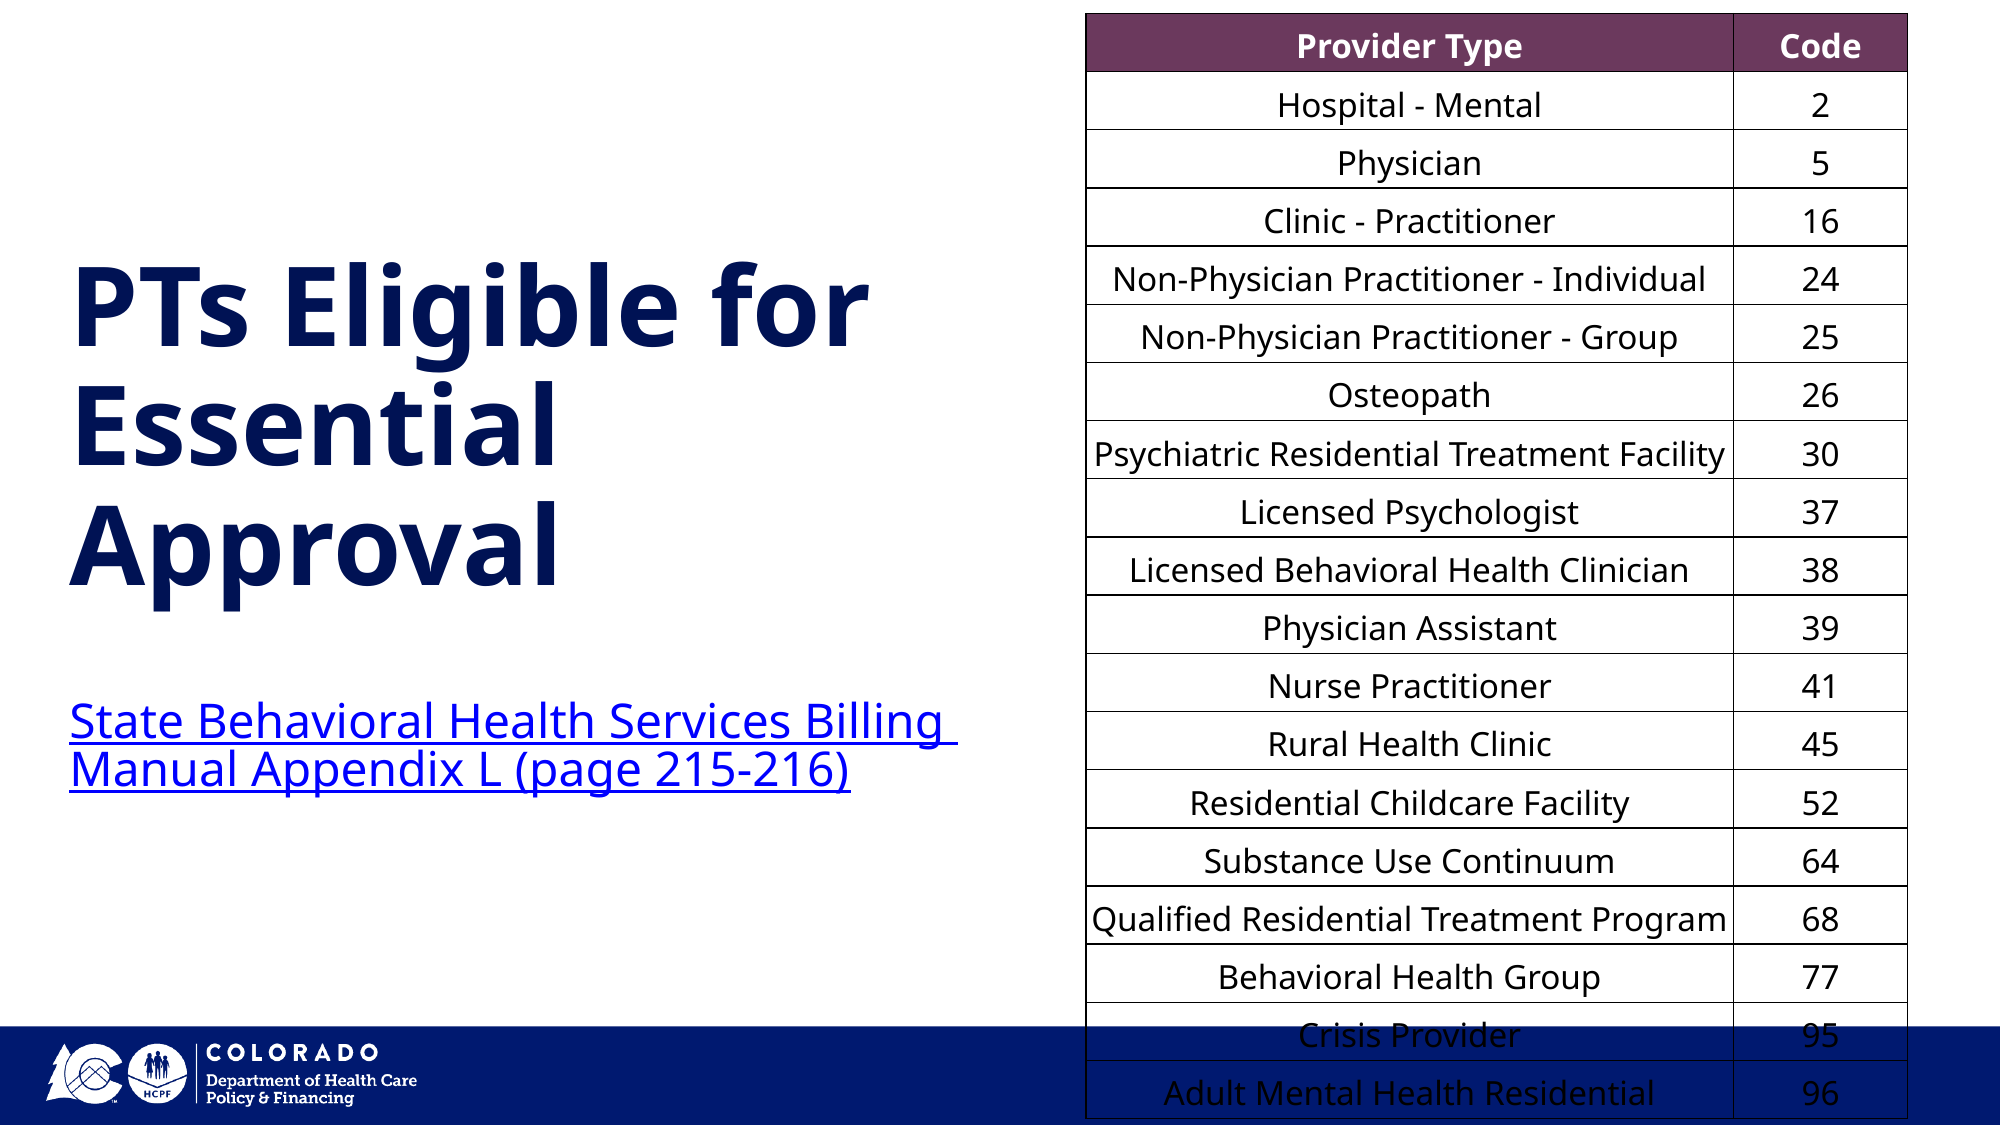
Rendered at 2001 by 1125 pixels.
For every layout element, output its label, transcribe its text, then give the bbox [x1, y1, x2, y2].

table_cell 64 [1734, 829, 1907, 885]
table_cell 45 [1734, 712, 1907, 769]
title PTs Eligible for Essential Approval State Behavioral Health Services Billing Manual Appendix L (page 215-216) [69, 105, 1002, 901]
table_cell 41 [1734, 654, 1907, 711]
picture [45, 1043, 417, 1107]
table_cell 77 [1734, 945, 1907, 1002]
table_cell 30 [1734, 421, 1907, 478]
table_cell 16 [1734, 189, 1907, 245]
table_cell Clinic - Practitioner [1087, 189, 1733, 245]
table_cell 25 [1734, 305, 1907, 362]
table_cell Physician Assistant [1087, 596, 1733, 653]
table_cell Nurse Practitioner [1087, 654, 1733, 711]
table_cell Hospital - Mental [1087, 72, 1733, 129]
table_cell Non-Physician Practitioner - Group [1087, 305, 1733, 362]
table_header Code [1734, 14, 1907, 71]
table_cell Adult Mental Health Residential [1087, 1061, 1733, 1118]
table_cell Behavioral Health Group [1087, 945, 1733, 1002]
table_cell Residential Childcare Facility [1087, 770, 1733, 827]
table_cell 39 [1734, 596, 1907, 653]
table_cell Substance Use Continuum [1087, 829, 1733, 885]
table_header Provider Type [1087, 14, 1733, 71]
table_cell 5 [1734, 130, 1907, 187]
table_cell 95 [1734, 1003, 1907, 1060]
table_cell Physician [1087, 130, 1733, 187]
table_cell 38 [1734, 538, 1907, 594]
table_cell Crisis Provider [1087, 1003, 1733, 1060]
table_cell 26 [1734, 363, 1907, 420]
table_cell 52 [1734, 770, 1907, 827]
table_cell Osteopath [1087, 363, 1733, 420]
table_cell Non-Physician Practitioner - Individual [1087, 247, 1733, 304]
table_cell Licensed Psychologist [1087, 479, 1733, 536]
table_cell Psychiatric Residential Treatment Facility [1087, 421, 1733, 478]
table_cell 68 [1734, 887, 1907, 943]
table_cell Licensed Behavioral Health Clinician [1087, 538, 1733, 594]
table_cell Qualified Residential Treatment Program [1087, 887, 1733, 943]
table_cell 24 [1734, 247, 1907, 304]
table_cell 37 [1734, 479, 1907, 536]
table_cell 2 [1734, 72, 1907, 129]
table_cell Rural Health Clinic [1087, 712, 1733, 769]
table_cell 96 [1734, 1061, 1907, 1118]
